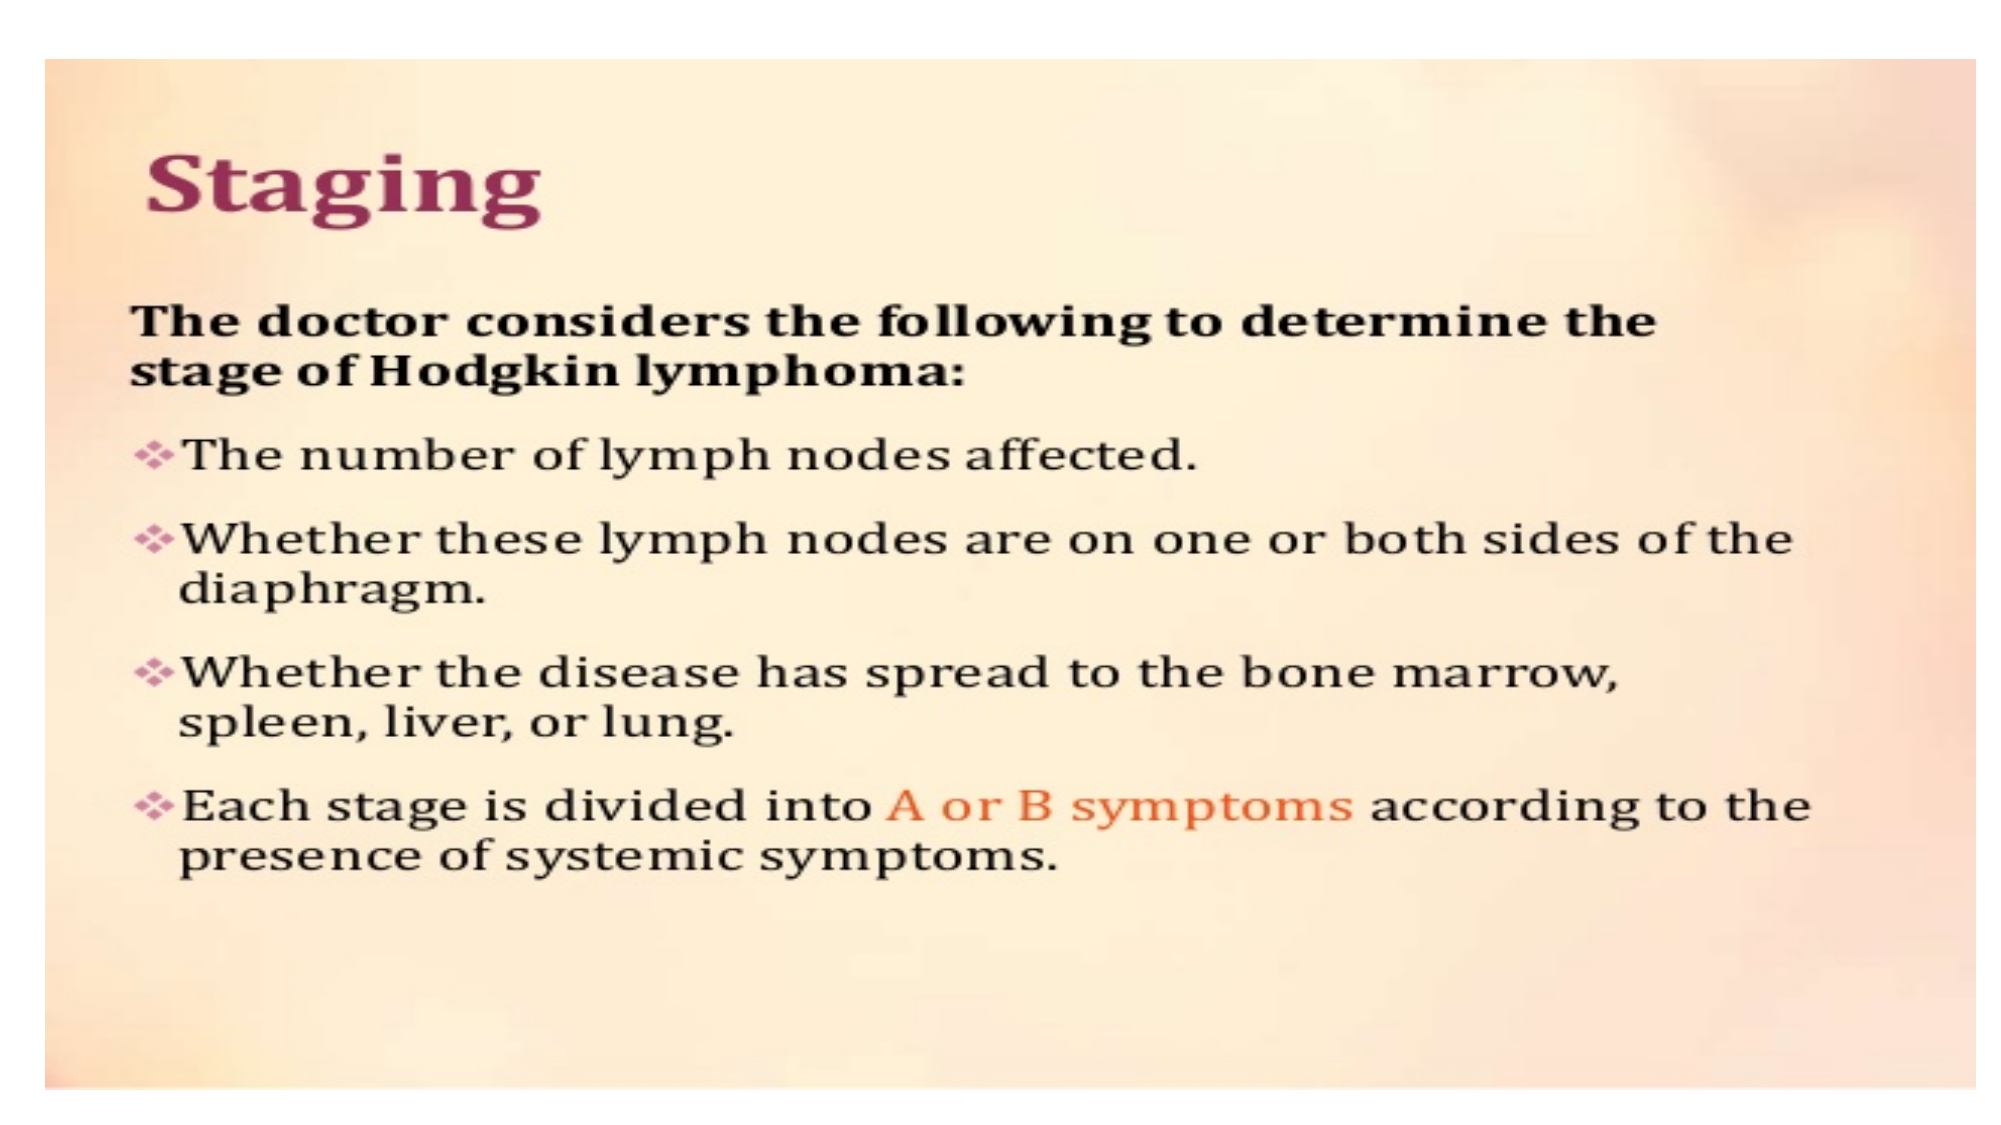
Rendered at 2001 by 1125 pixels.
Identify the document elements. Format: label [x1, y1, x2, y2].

list [45, 59, 1976, 1090]
